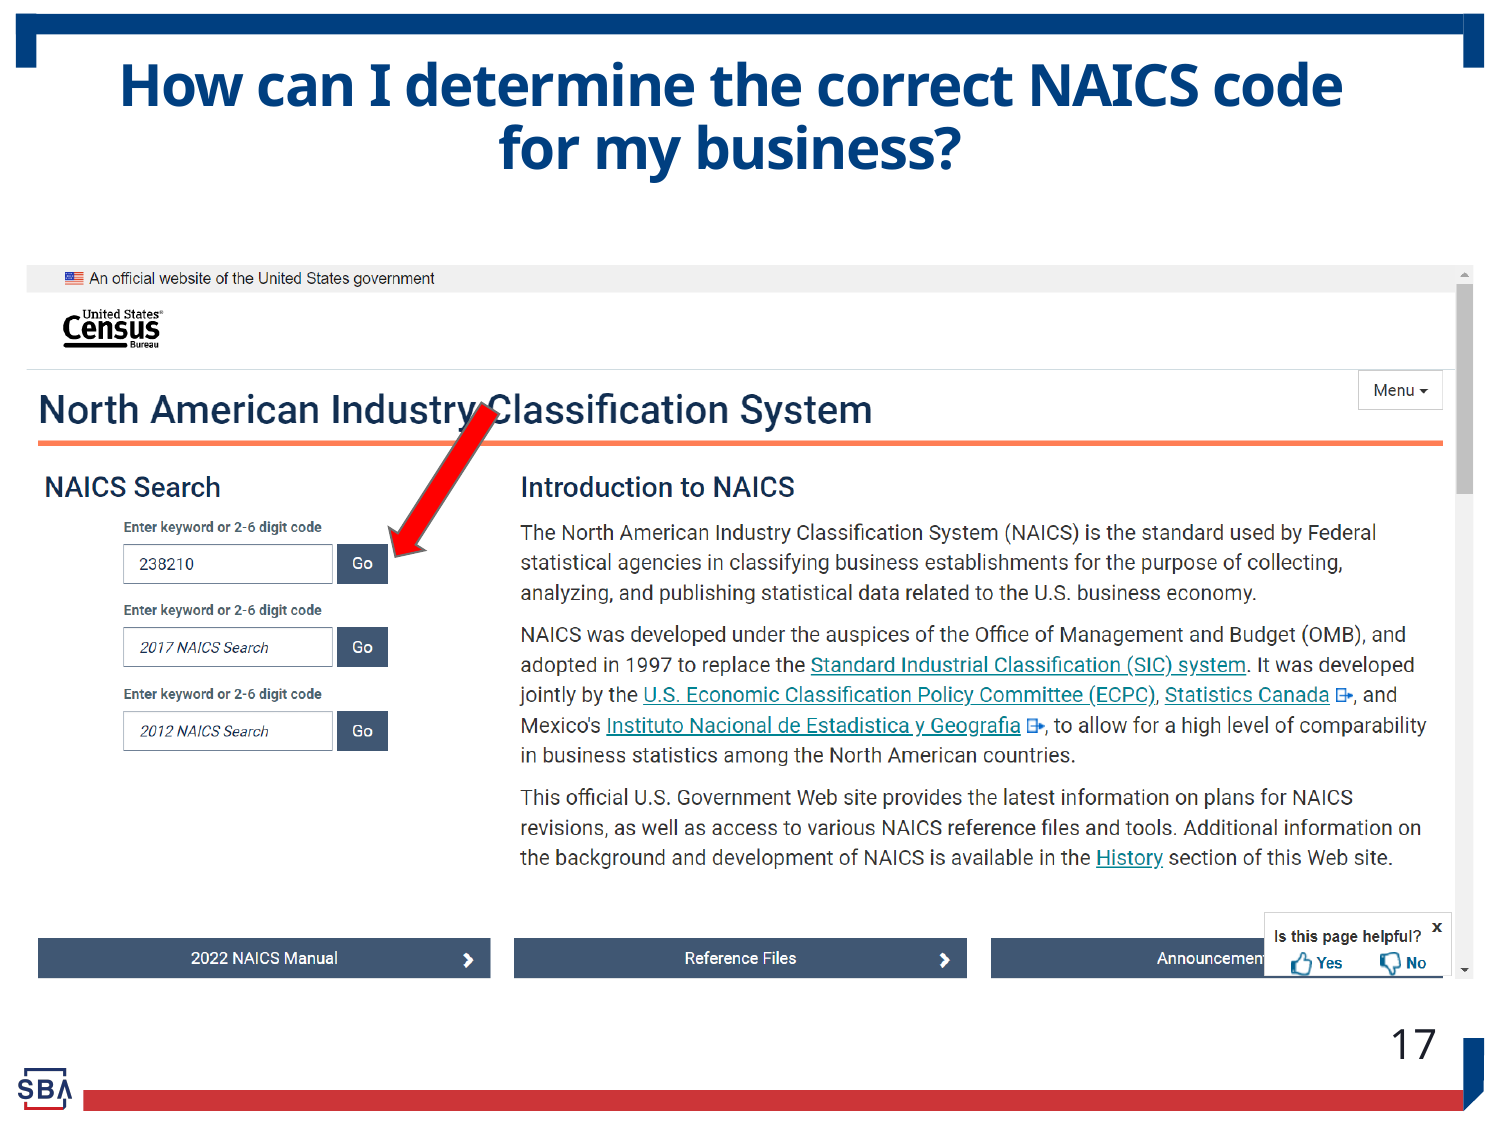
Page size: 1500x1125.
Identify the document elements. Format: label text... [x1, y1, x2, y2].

text_box How can I determine the correct NAICS code for my business? [83, 48, 1378, 179]
slide_number 17 [1114, 1016, 1453, 1076]
picture [18, 1068, 73, 1110]
picture [26, 265, 1474, 979]
